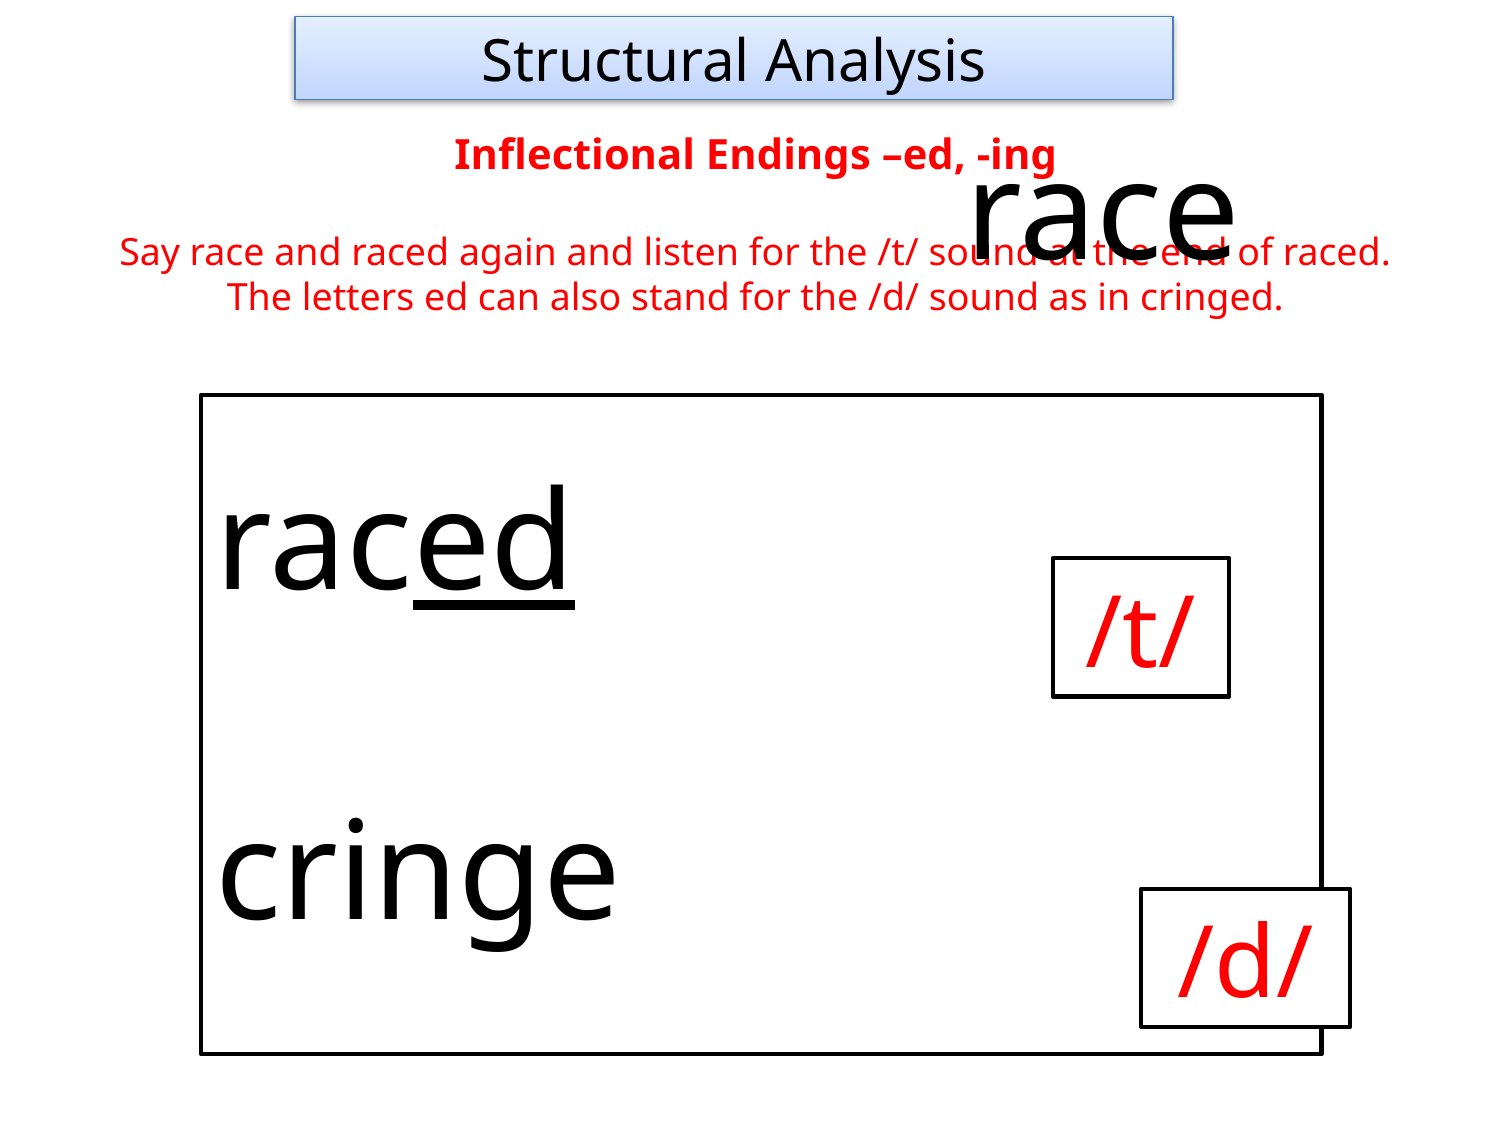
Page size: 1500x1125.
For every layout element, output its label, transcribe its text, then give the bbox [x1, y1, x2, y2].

text_box Structural Analysis [294, 16, 1174, 100]
text_box Inflectional Endings –ed, -ing Say race and raced again and listen for the /t/ sound at the end of raced. The letters ed can also stand for the /d/ sound as in cringed. [26, 120, 1485, 326]
text_box /d/ [1139, 887, 1352, 1029]
text_box /t/ [1051, 556, 1231, 699]
text_box race raced cringe cringed [199, 393, 1324, 1056]
